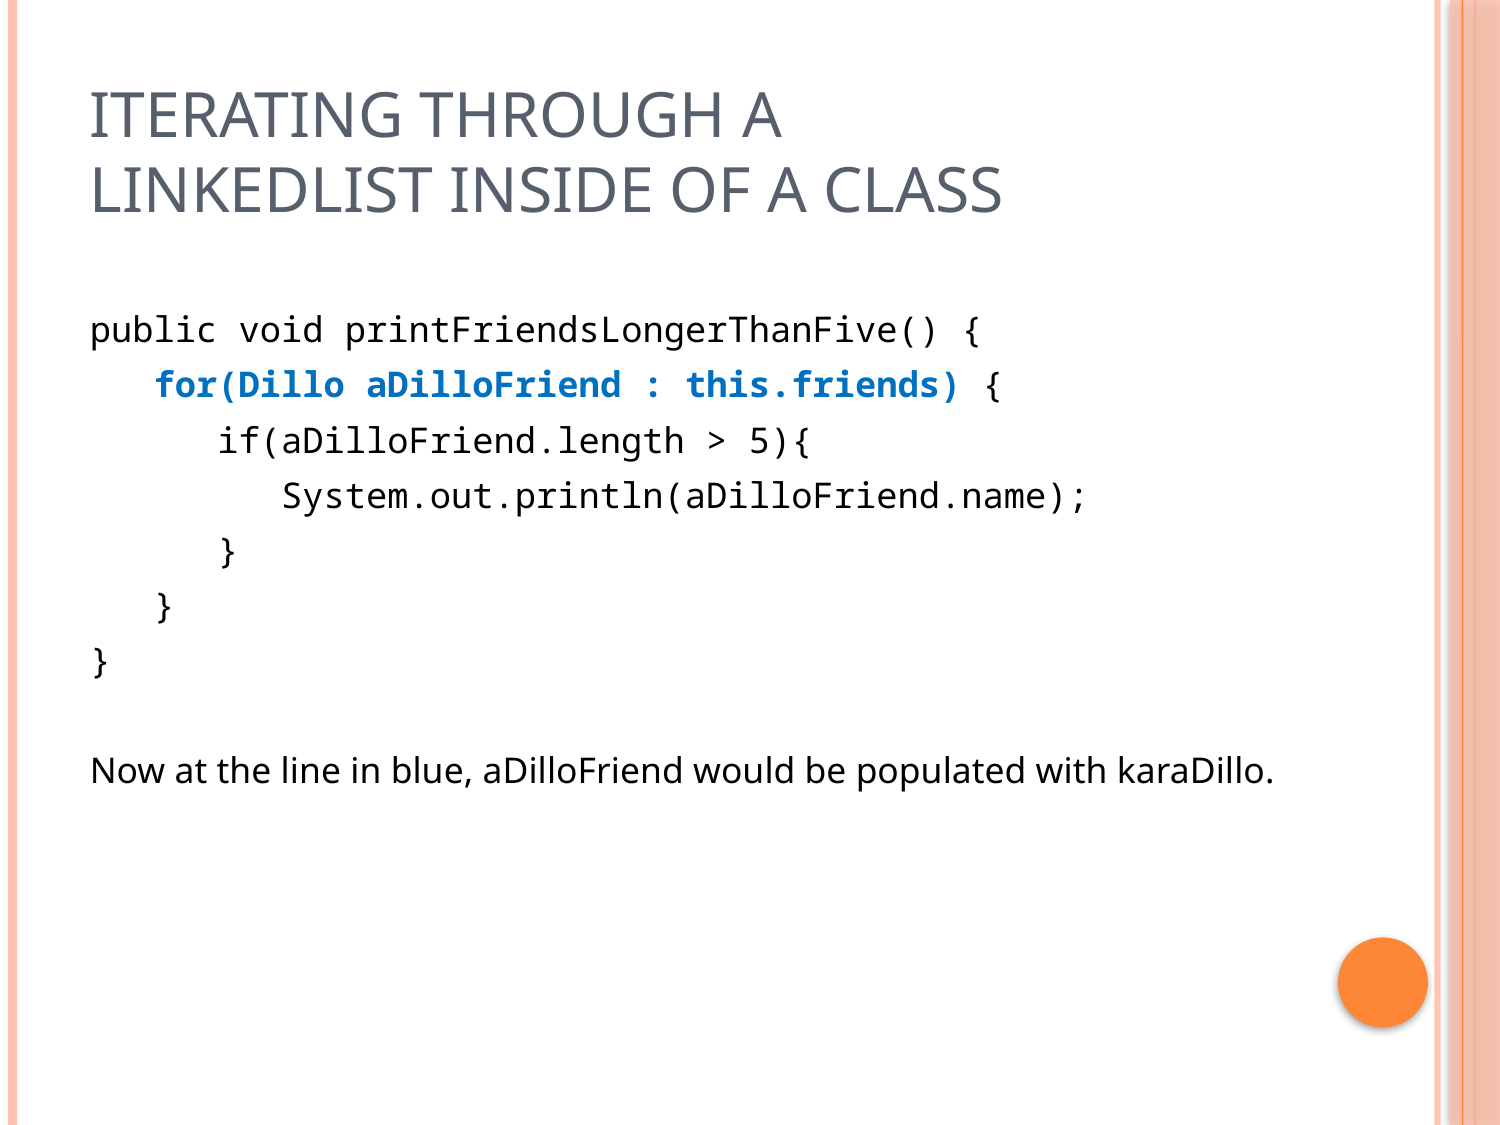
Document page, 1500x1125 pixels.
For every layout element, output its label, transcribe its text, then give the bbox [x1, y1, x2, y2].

title Iterating Through a LinkedList Inside of a Class [75, 45, 1300, 233]
list public void printFriendsLongerThanFive() { for(Dillo aDilloFriend : this.friends) { if(aDilloFriend.length > 5){ System.out.println(aDilloFriend.name); } } } Now at the line in blue, aDilloFriend would be populated with karaDillo. [75, 299, 1425, 1005]
